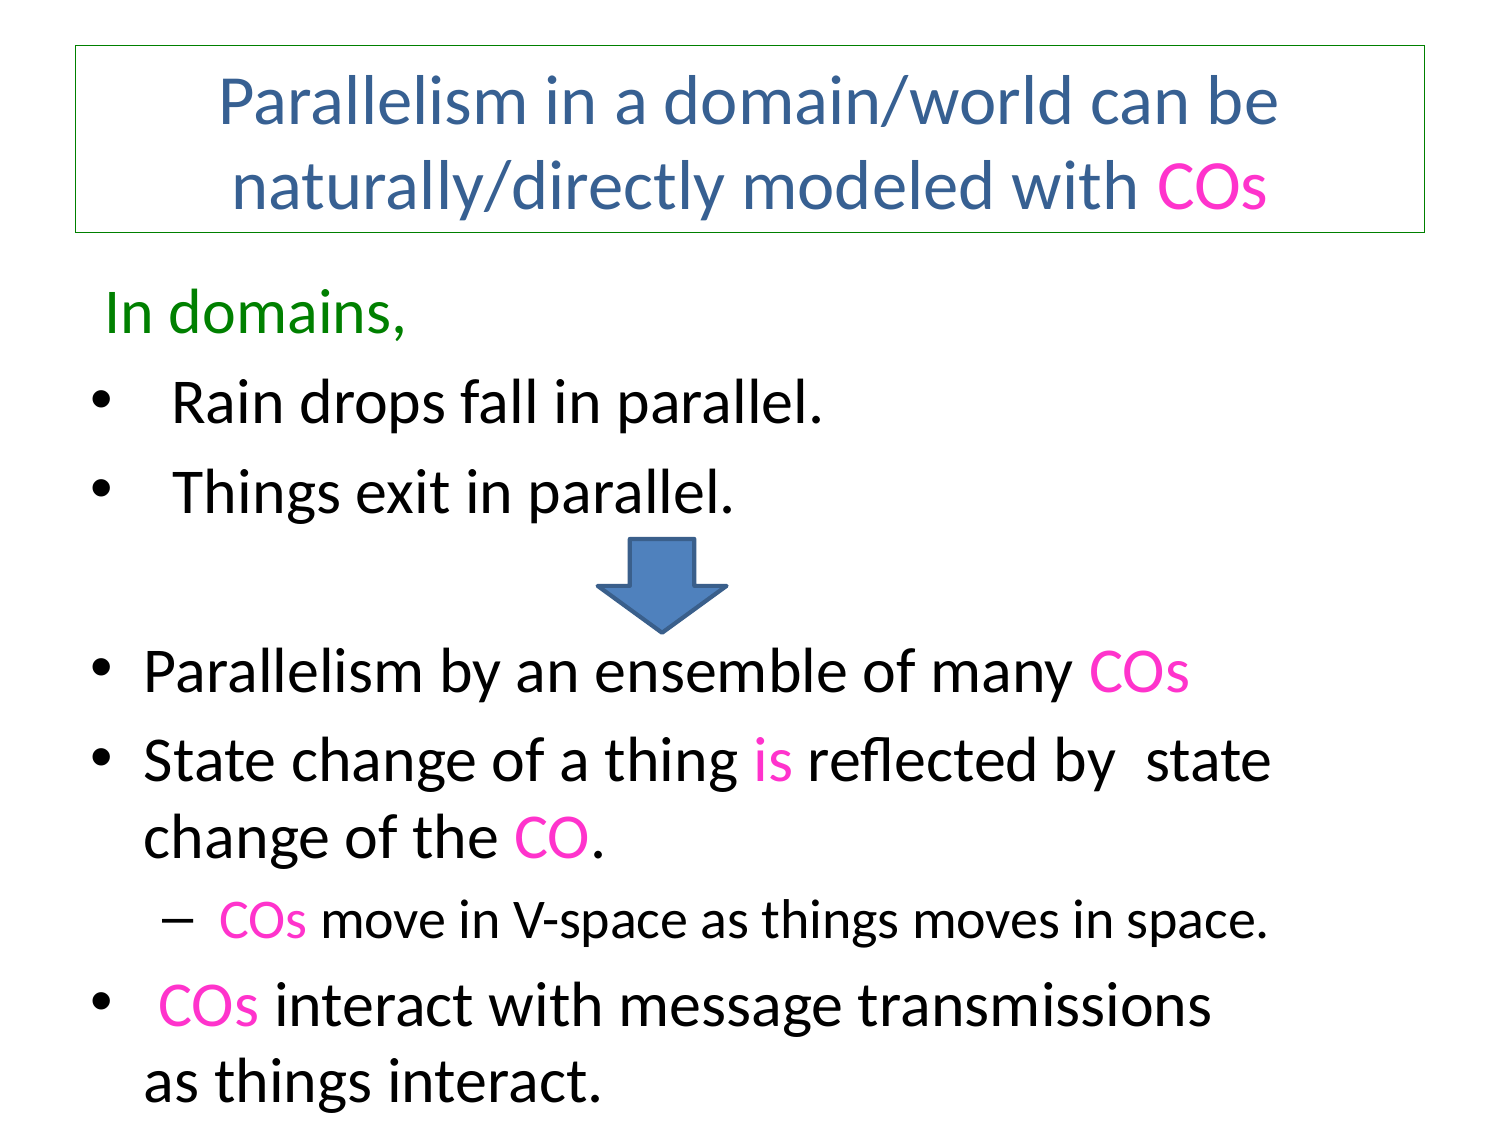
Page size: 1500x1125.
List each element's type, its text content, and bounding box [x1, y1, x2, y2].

list In domains, Rain drops fall in parallel. Things exit in parallel. Parallelism by an ensemble of many COs State change of a thing is reflected by state change of the CO. COs move in V-space as things moves in space. COs interact with message transmissions as things interact. [75, 262, 1425, 1125]
text_box [595, 536, 729, 635]
title Parallelism in a domain/world can be naturally/directly modeled with COs [75, 45, 1425, 233]
